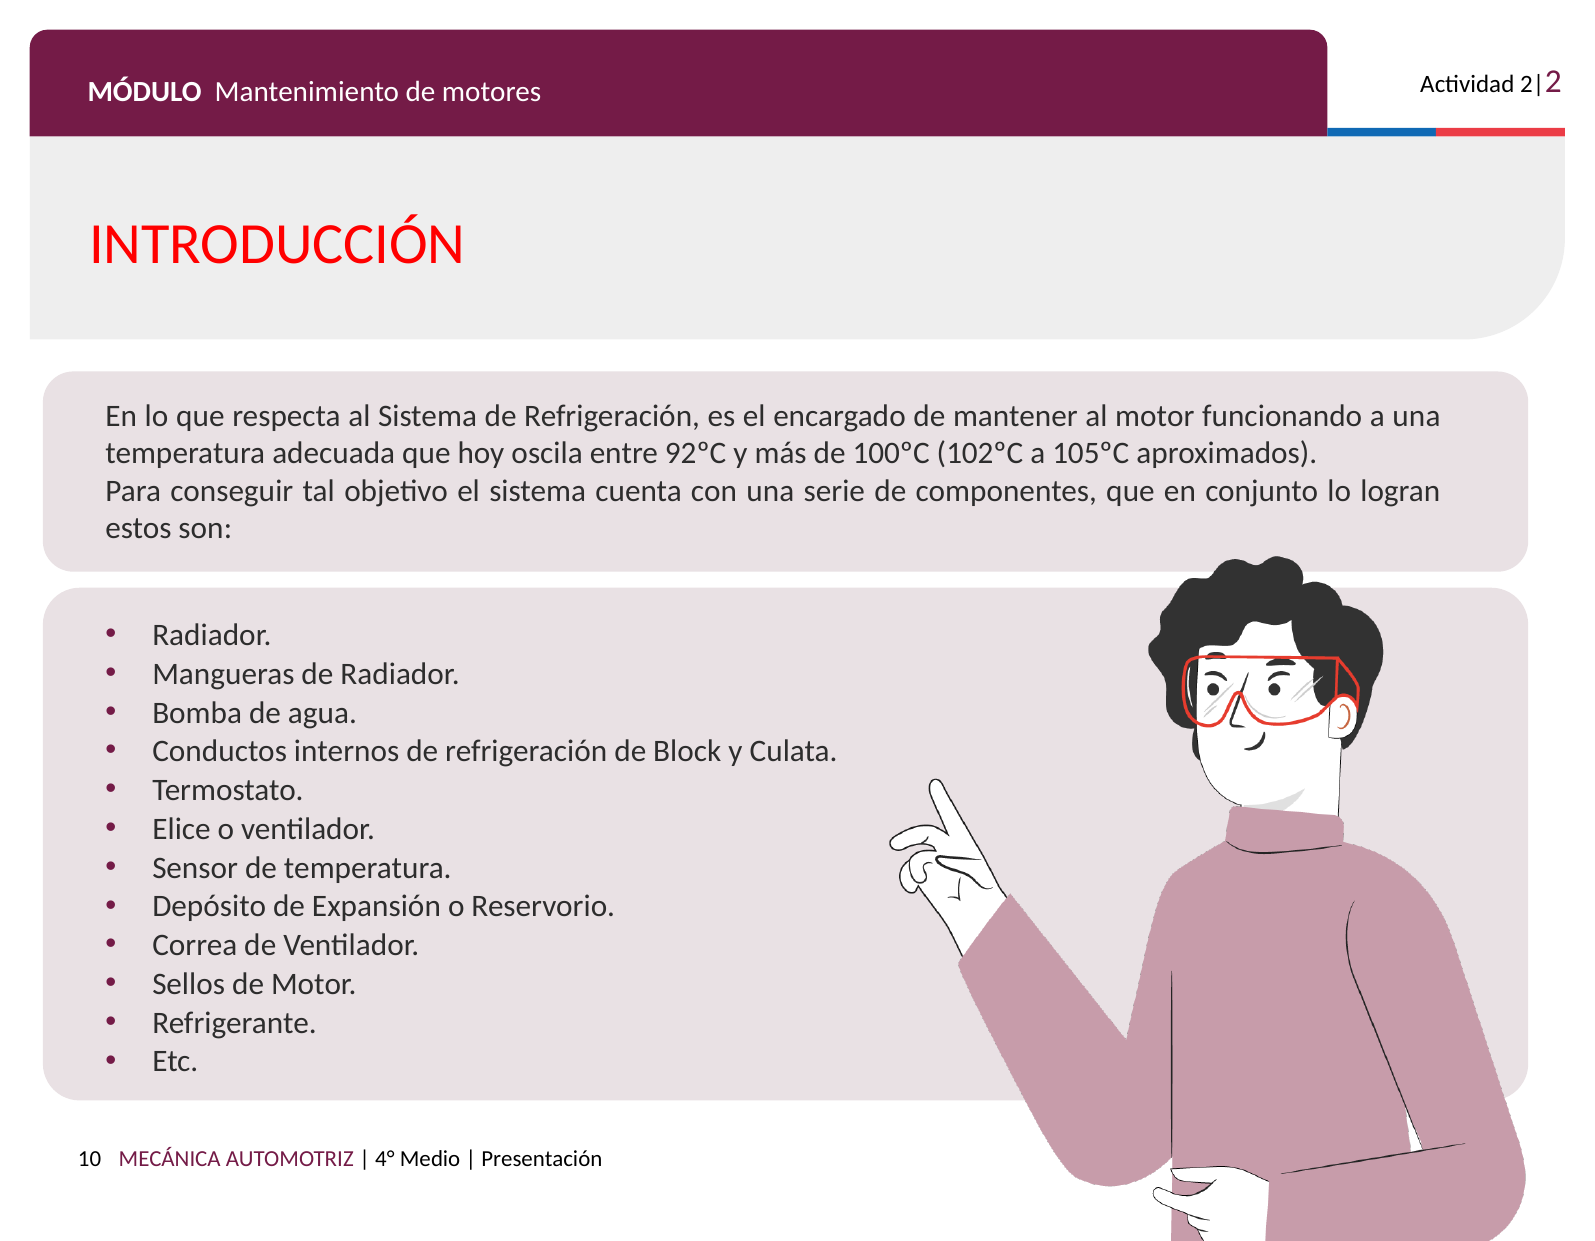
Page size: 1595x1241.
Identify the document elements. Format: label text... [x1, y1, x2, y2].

text_box En lo que respecta al Sistema de Refrigeración, es el encargado de mantener al motor funcionando a una temperatura adecuada que hoy oscila entre 92ºC y más de 100ºC (102ºC a 105ºC aproximados). Para conseguir tal objetivo el sistema cuenta con una serie de componentes, que en conjunto lo logran estos son: [90, 387, 1458, 553]
picture [884, 551, 1532, 1241]
text_box INTRODUCCIÓN [74, 177, 1543, 316]
text_box [42, 587, 879, 1101]
text_box [42, 371, 1529, 572]
text_box Radiador. Mangueras de Radiador. Bomba de agua. Conductos internos de refrigeración de Block y Culata. Termostato. Elice o ventilador. Sensor de temperatura. Depósito de Expansión o Reservorio. Correa de Ventilador. Sellos de Motor. Refrigerante. Etc. [90, 605, 879, 1086]
